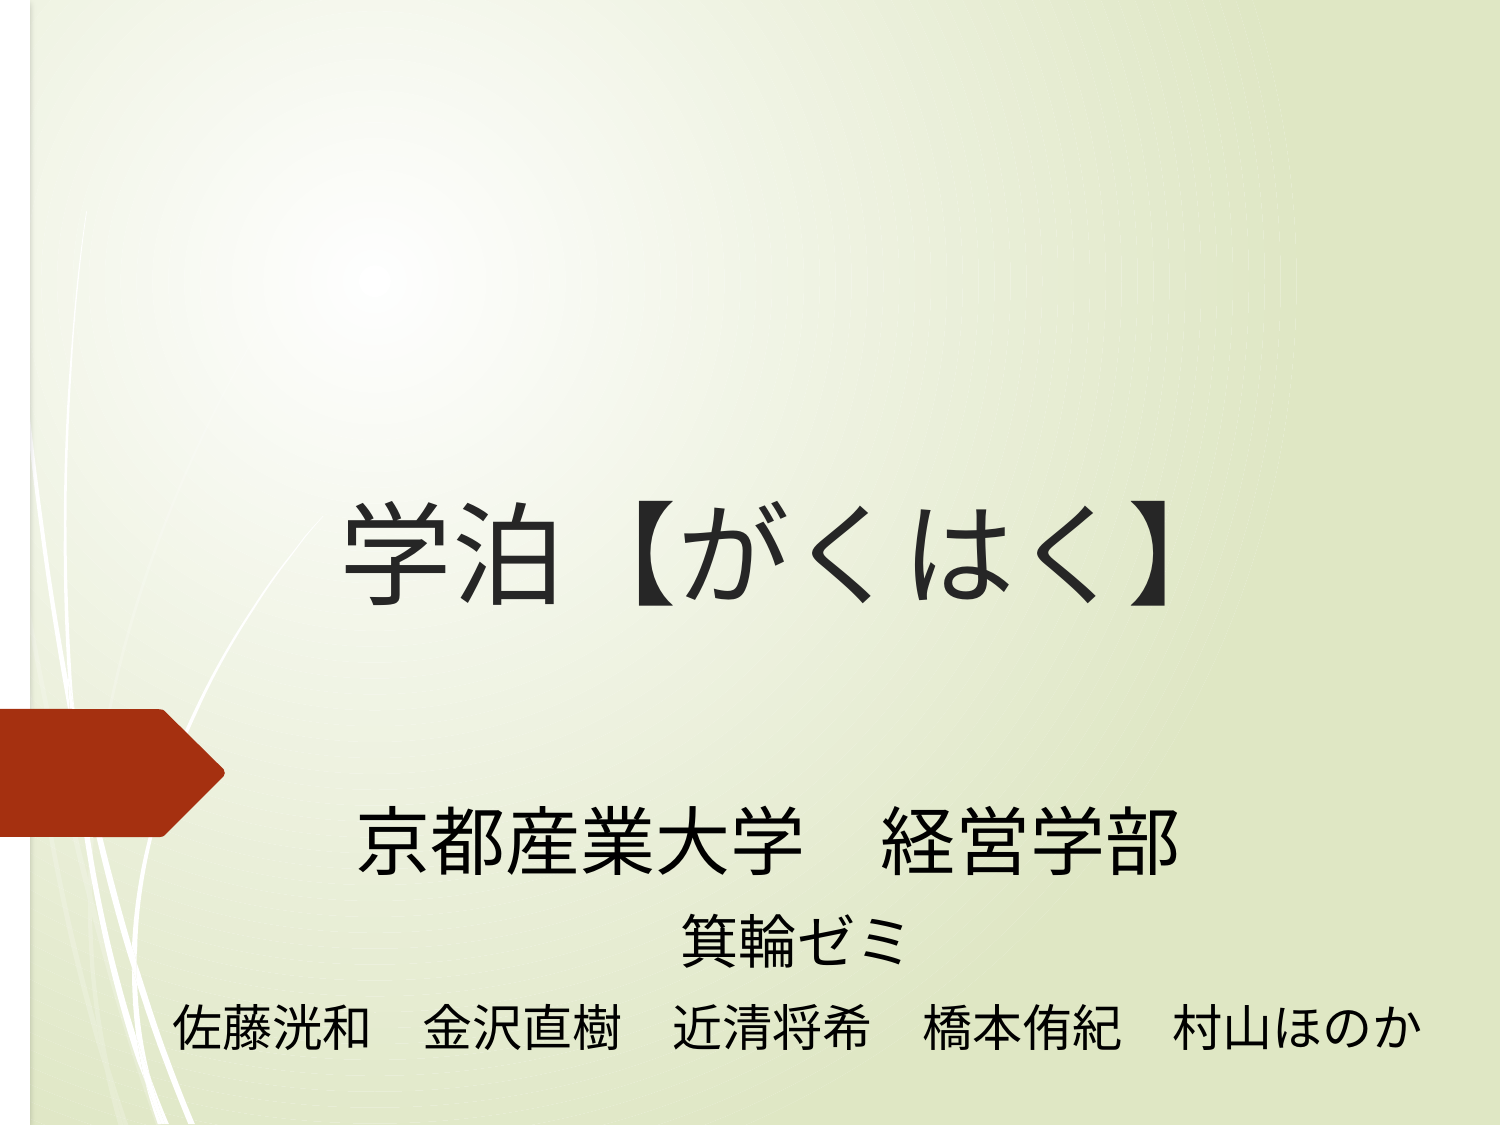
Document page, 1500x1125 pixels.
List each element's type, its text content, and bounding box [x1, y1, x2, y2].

title 学泊【がくはく】 [324, 255, 1408, 349]
title 学泊【がくはく】 [324, 591, 1408, 627]
text_box [0, 349, 1500, 591]
subtitle 京都産業大学 経営学部 箕輪ゼミ 佐藤洸和 金沢直樹 近清将希 橋本侑紀 村山ほのか [135, 786, 1459, 1075]
